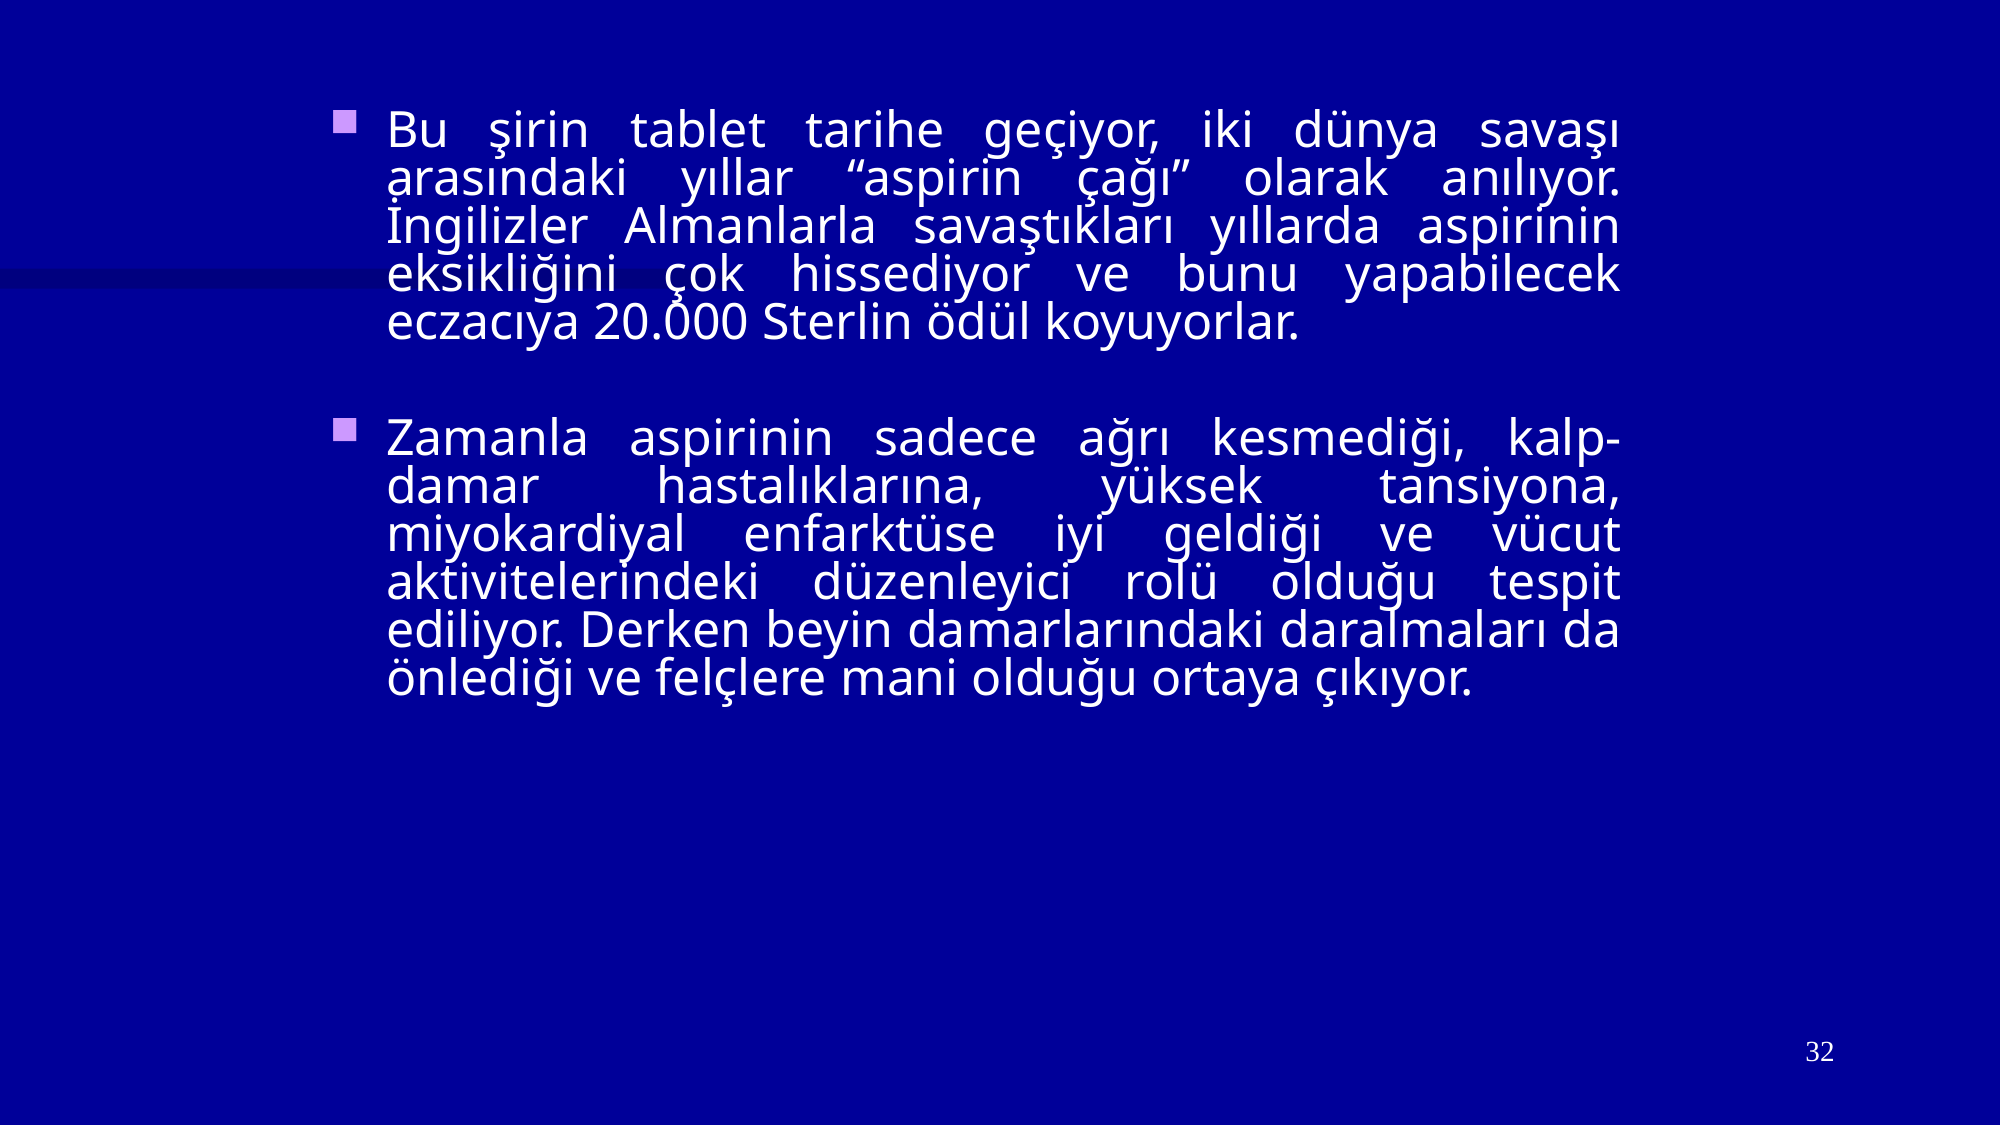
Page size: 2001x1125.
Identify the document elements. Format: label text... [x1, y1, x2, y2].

list Bu şirin tablet tarihe geçiyor, iki dünya savaşı arasındaki yıllar “aspirin çağı” olarak anılıyor. İngilizler Almanlarla savaştıkları yıllarda aspirinin eksikliğini çok hissediyor ve bunu yapabilecek eczacıya 20.000 Sterlin ödül koyuyorlar. Zamanla aspirinin sadece ağrı kesmediği, kalp-damar hastalıklarına, yüksek tansiyona, miyokardiyal enfarktüse iyi geldiği ve vücut aktivitelerindeki düzenleyici rolü olduğu tespit ediliyor. Derken beyin damarlarındaki daralmaları da önlediği ve felçlere mani olduğu ortaya çıkıyor. [314, 101, 1638, 778]
slide_number 32 [1433, 1024, 1851, 1101]
